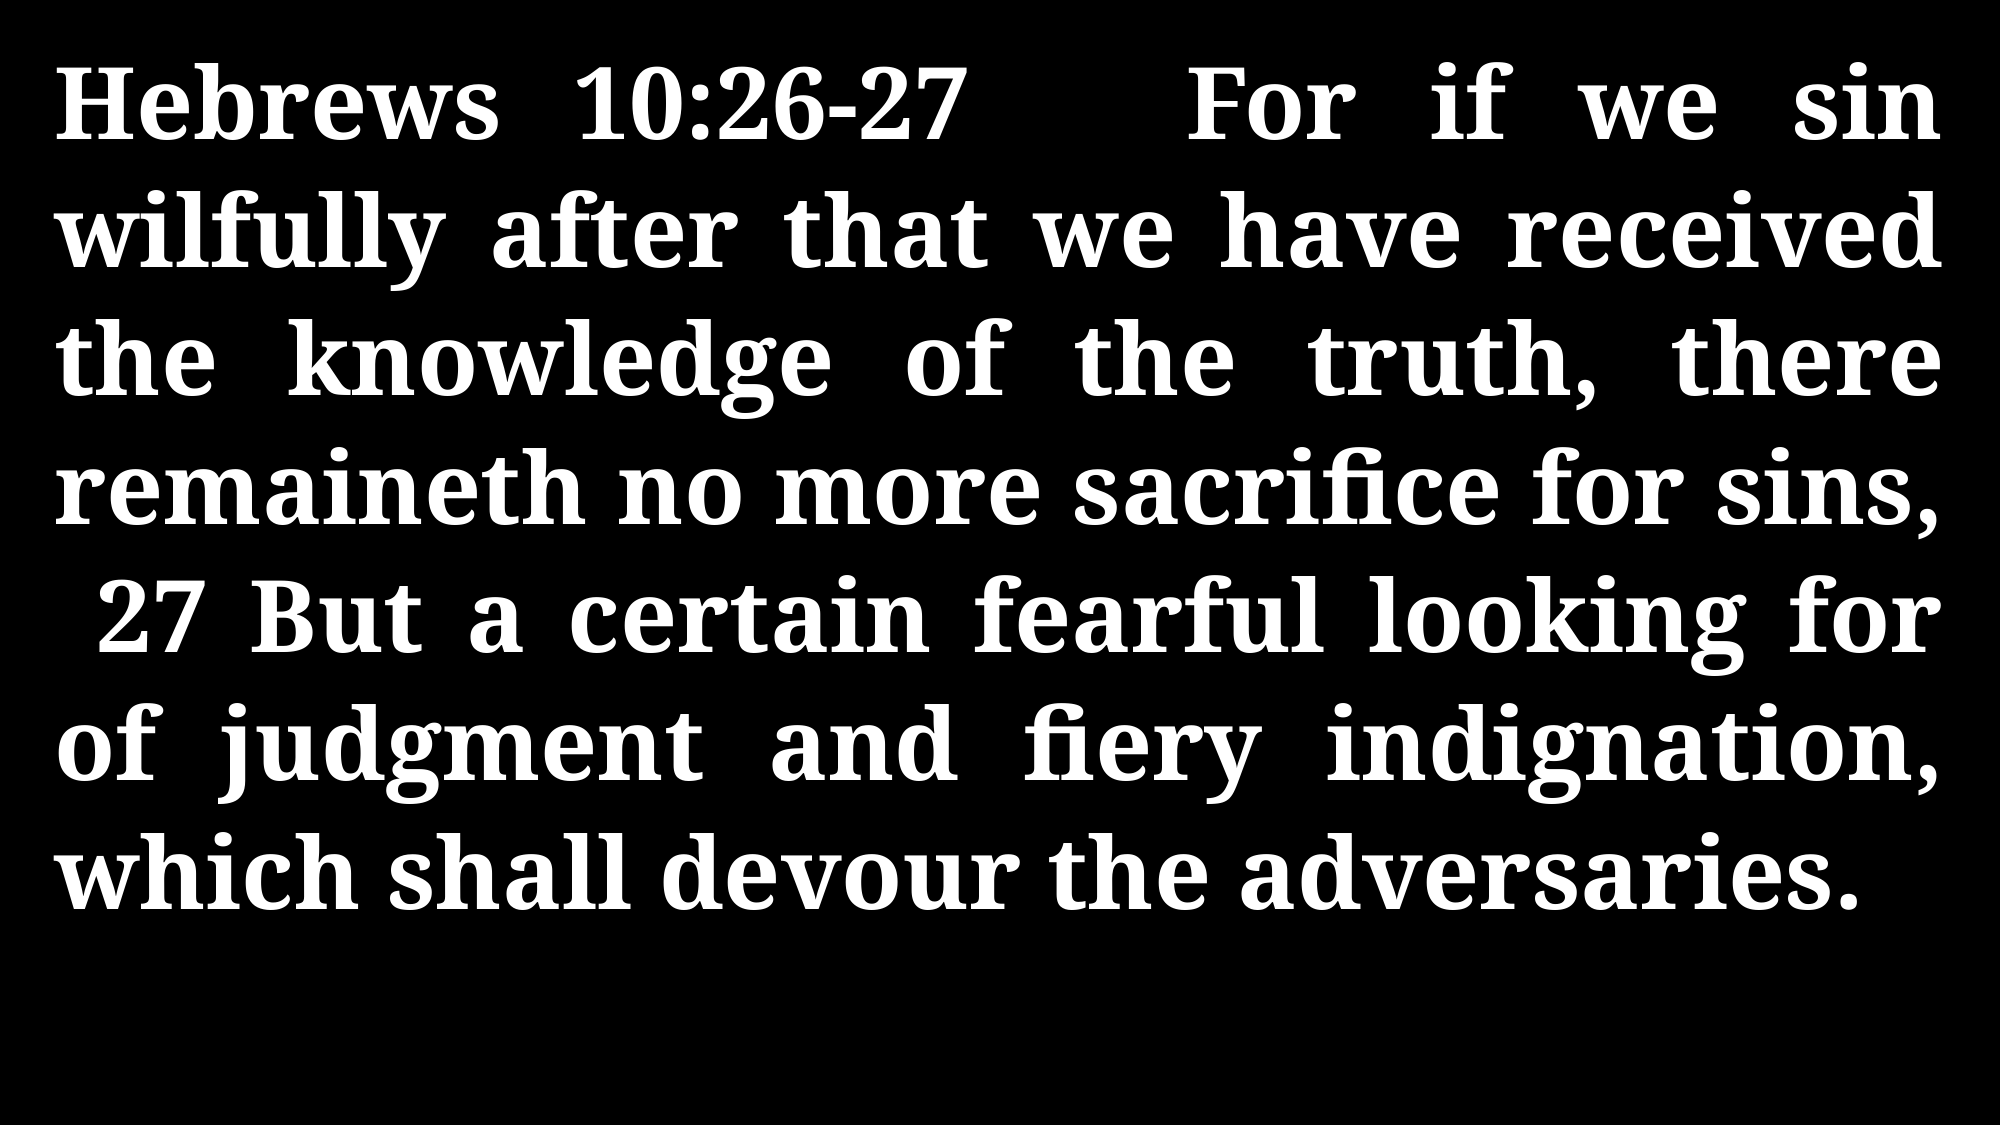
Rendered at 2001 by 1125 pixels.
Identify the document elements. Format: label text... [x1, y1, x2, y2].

text_box Hebrews 10:26-27 For if we sin wilfully after that we have received the knowledge of the truth, there remaineth no more sacrifice for sins, 27 But a certain fearful looking for of judgment and fiery indignation, which shall devour the adversaries. [39, 23, 1961, 937]
